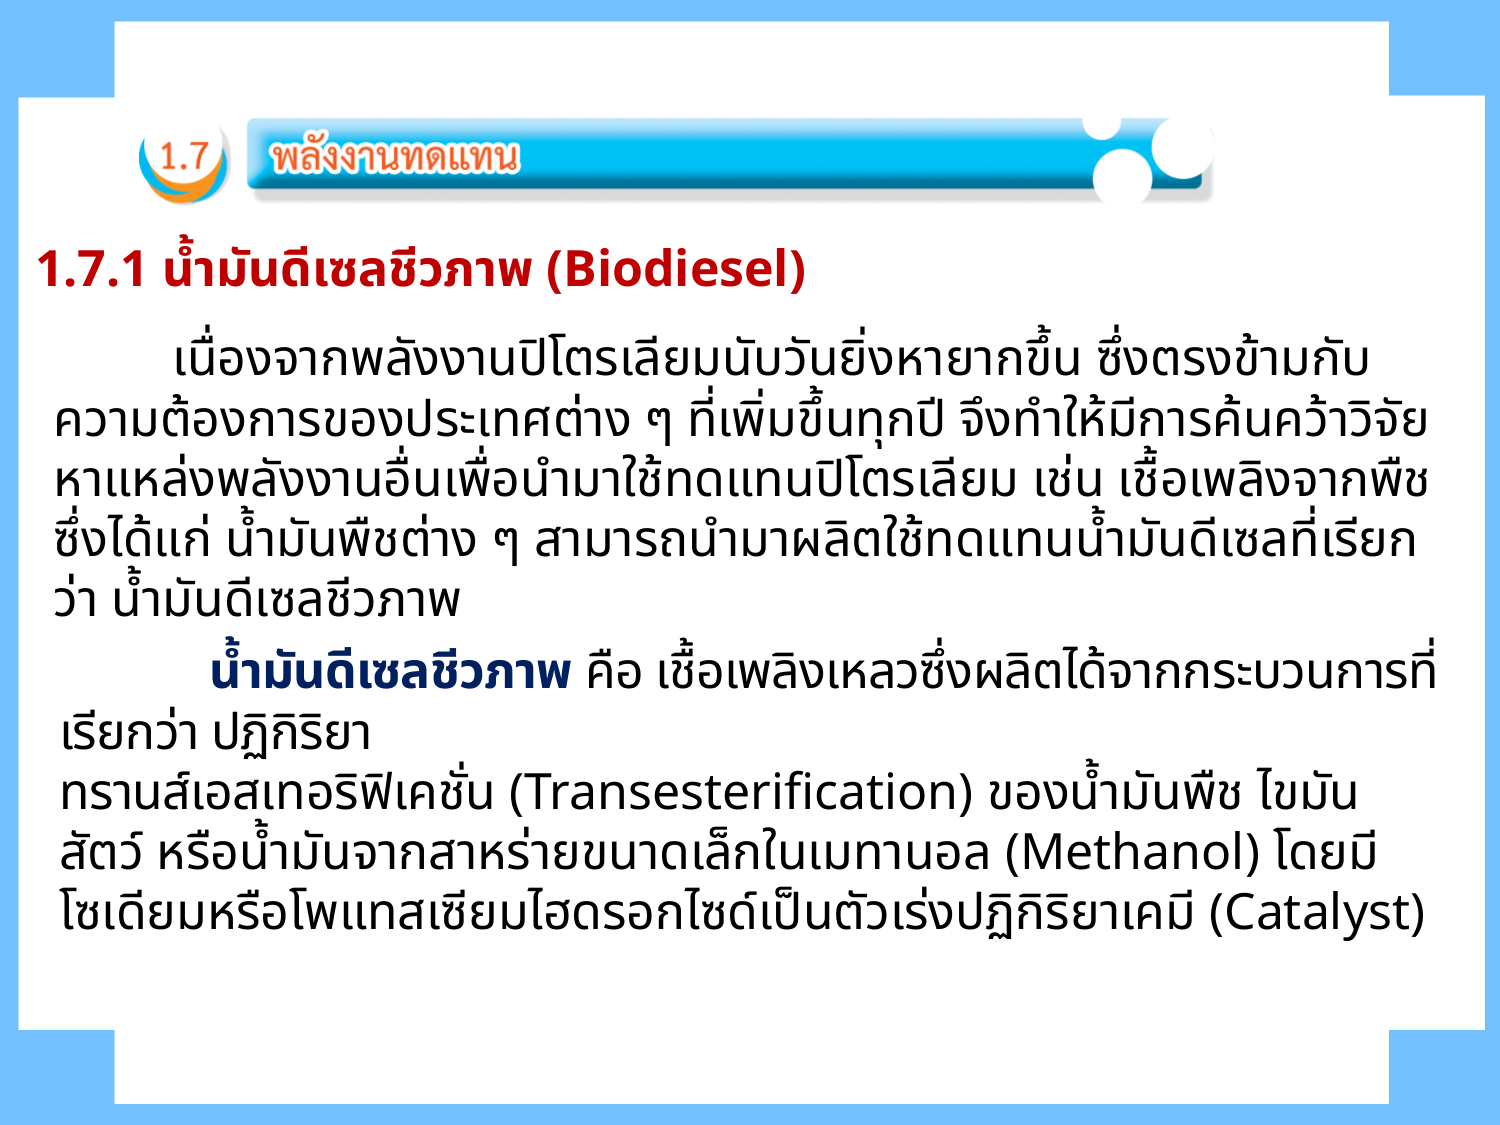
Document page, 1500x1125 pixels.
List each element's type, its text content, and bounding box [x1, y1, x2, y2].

picture [0, 0, 1500, 1125]
text_box น้ำมันดีเซลชีวภาพ คือ เชื้อเพลิงเหลวซึ่งผลิตได้จากกระบวนการที่เรียกว่า ปฏิกิริยา ทรานส์เอสเทอริฟิเคชั่น (Transesterification) ของน้ำมันพืช ไขมันสัตว์ หรือน้ำมันจากสาหร่ายขนาดเล็กในเมทานอล (Methanol) โดยมีโซเดียมหรือโพแทสเซียมไฮดรอกไซด์เป็นตัวเร่งปฏิกิริยาเคมี (Catalyst) [44, 622, 1459, 948]
text_box เนื่องจากพลังงานปิโตรเลียมนับวันยิ่งหายากขึ้น ซึ่งตรงข้ามกับความต้องการของประเทศต่าง ๆ ที่เพิ่มขึ้นทุกปี จึงทำให้มีการค้นคว้าวิจัยหาแหล่งพลังงานอื่นเพื่อนำมาใช้ทดแทนปิโตรเลียม เช่น เชื้อเพลิงจากพืช ซึ่งได้แก่ น้ำมันพืชต่าง ๆ สามารถนำมาผลิตใช้ทดแทนน้ำมันดีเซลที่เรียกว่า น้ำมันดีเซลชีวภาพ [39, 309, 1459, 635]
text_box 1.7.1 น้ำมันดีเซลชีวภาพ (Biodiesel) [20, 229, 822, 305]
